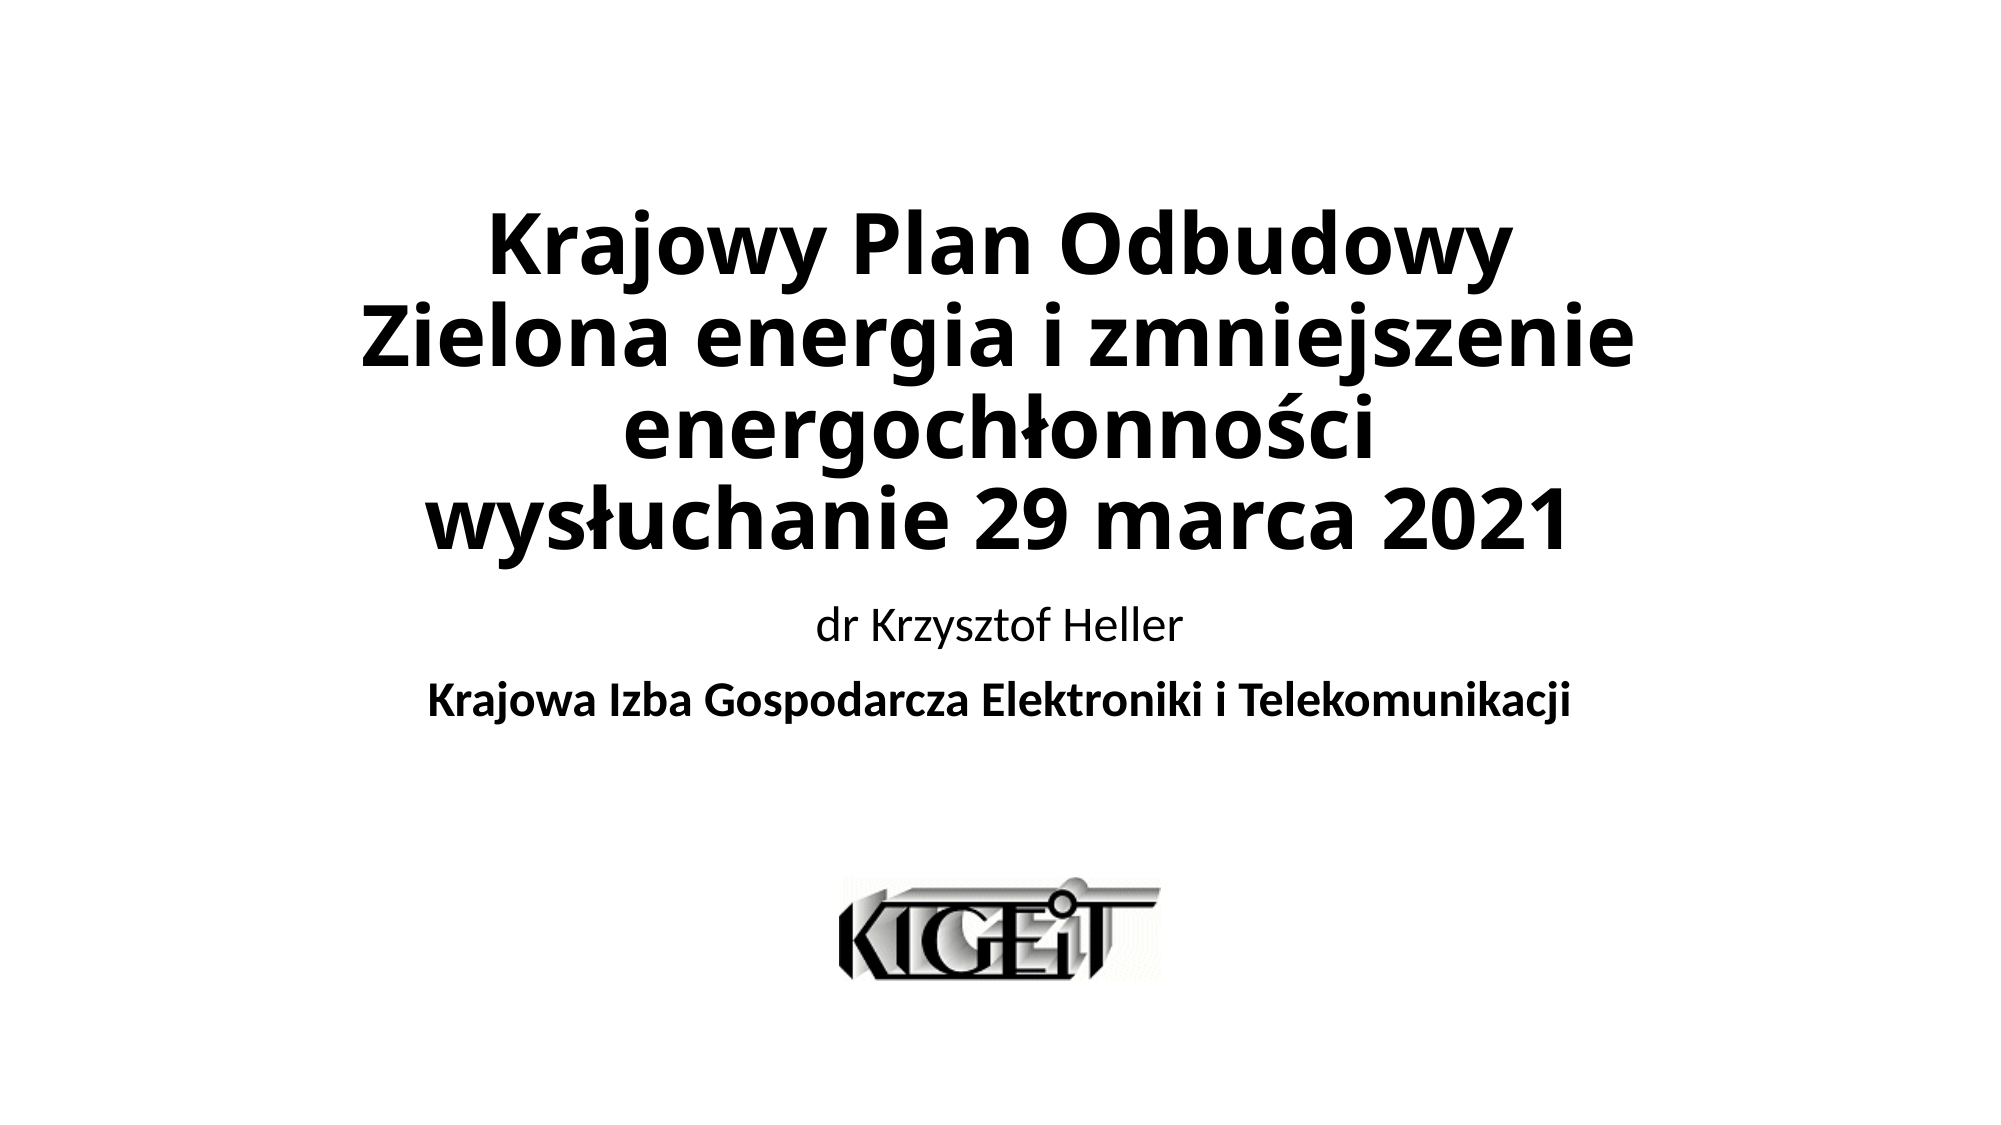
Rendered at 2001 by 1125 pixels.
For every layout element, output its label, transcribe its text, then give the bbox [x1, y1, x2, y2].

title Krajowy Plan Odbudowy Zielona energia i zmniejszenie energochłonności wysłuchanie 29 marca 2021 [249, 184, 1750, 576]
subtitle dr Krzysztof Heller Krajowa Izba Gospodarcza Elektroniki i Telekomunikacji [249, 590, 1750, 863]
picture [838, 877, 1161, 981]
